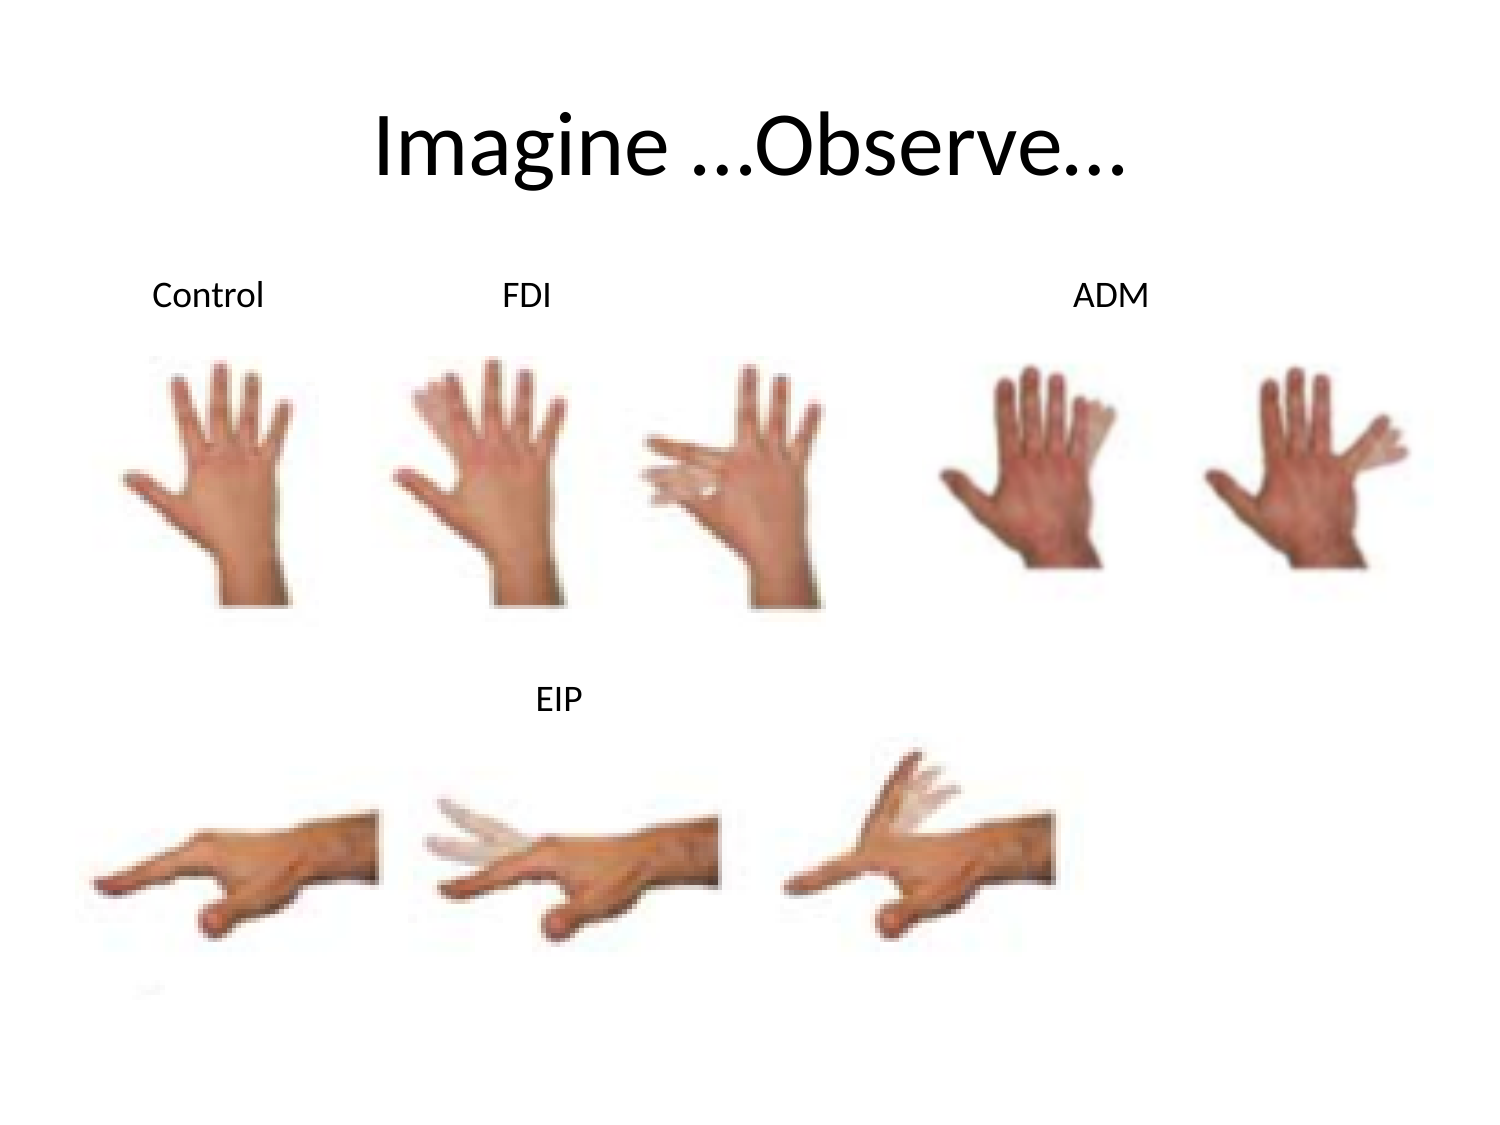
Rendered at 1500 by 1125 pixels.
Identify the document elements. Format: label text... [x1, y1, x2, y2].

title Imagine …Observe… [75, 45, 1425, 233]
text_box ADM [1058, 262, 1317, 323]
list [74, 262, 909, 722]
picture [74, 733, 1123, 1001]
picture [922, 358, 1434, 622]
